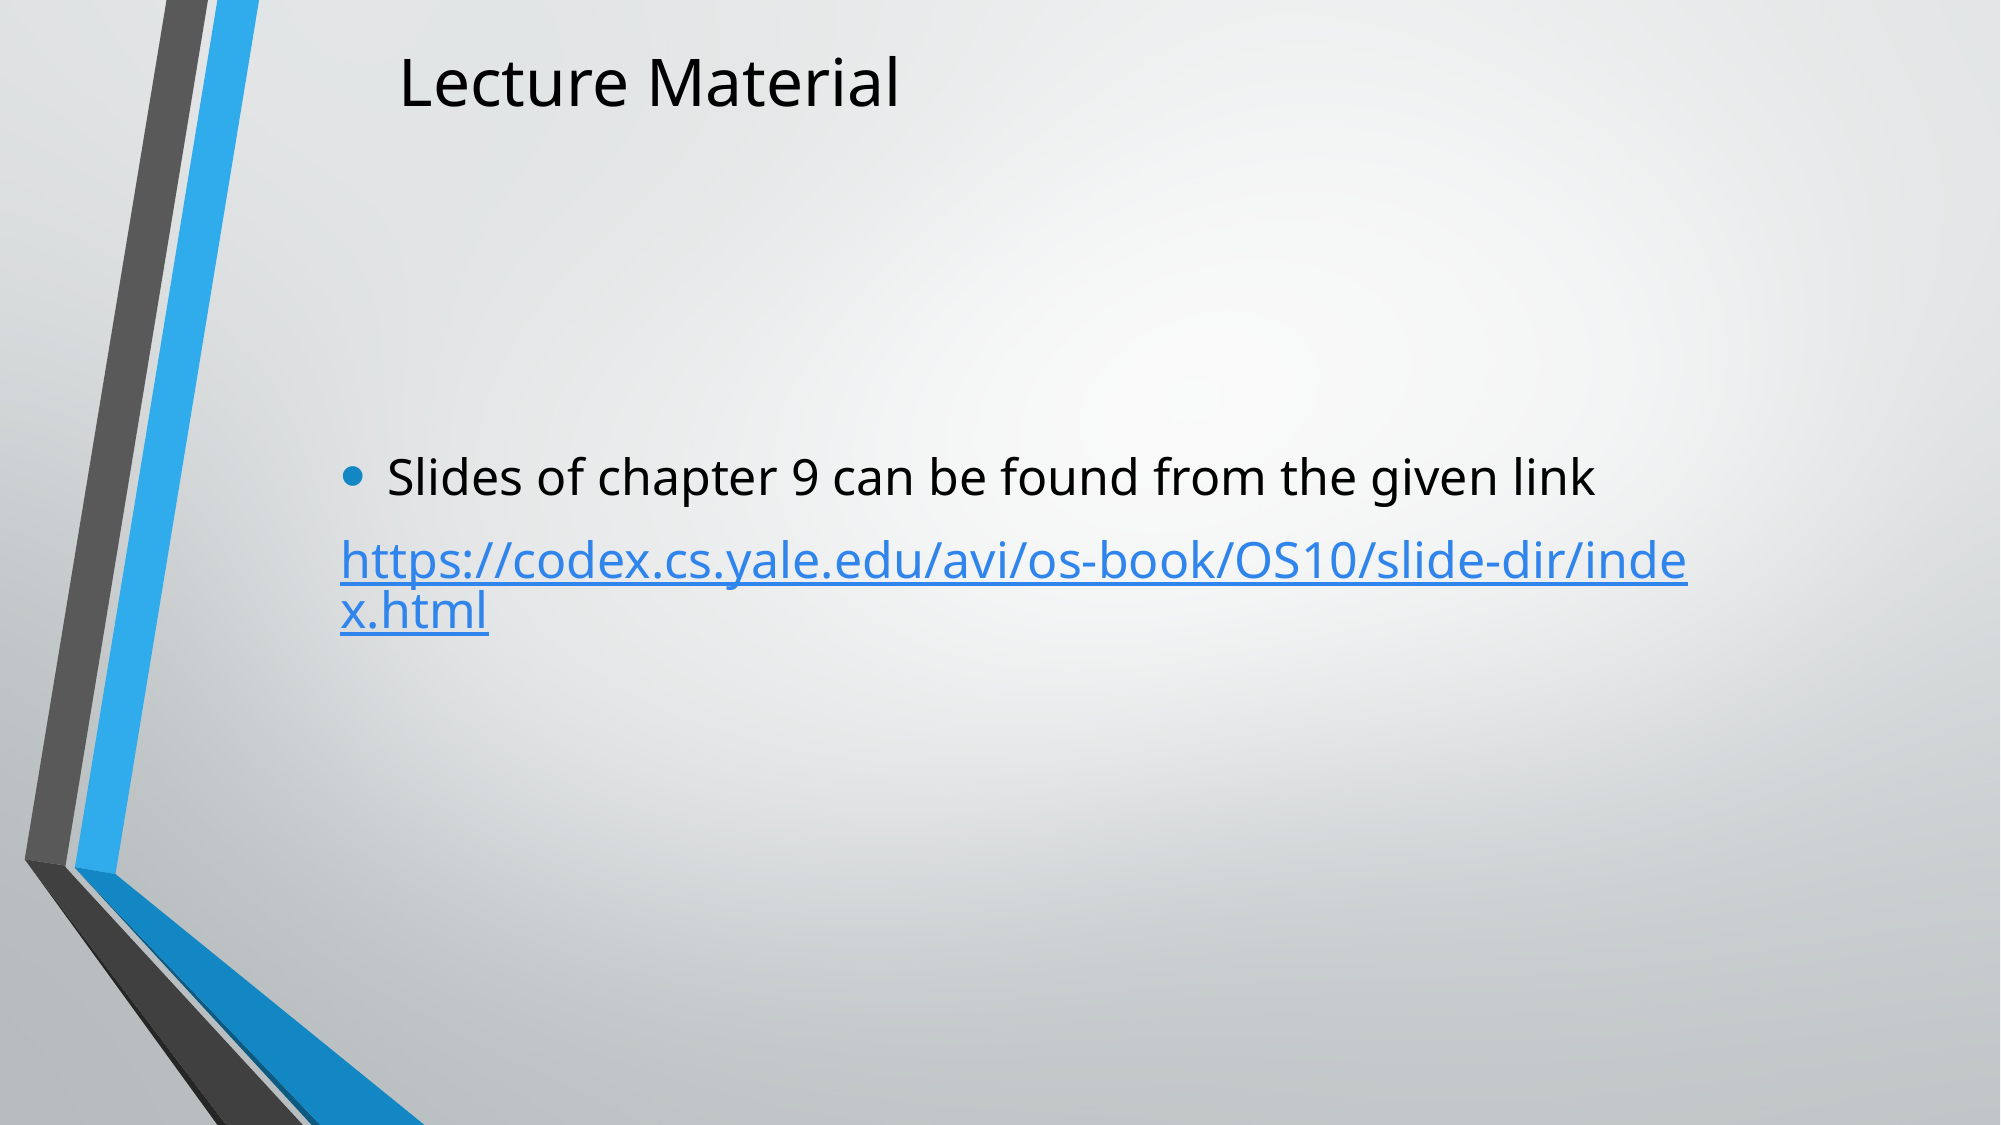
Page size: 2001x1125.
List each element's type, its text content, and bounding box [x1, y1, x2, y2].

list Slides of chapter 9 can be found from the given link https://codex.cs.yale.edu/avi/os-book/OS10/slide-dir/index.html [325, 193, 1725, 1014]
title Lecture Material [0, 33, 1318, 128]
